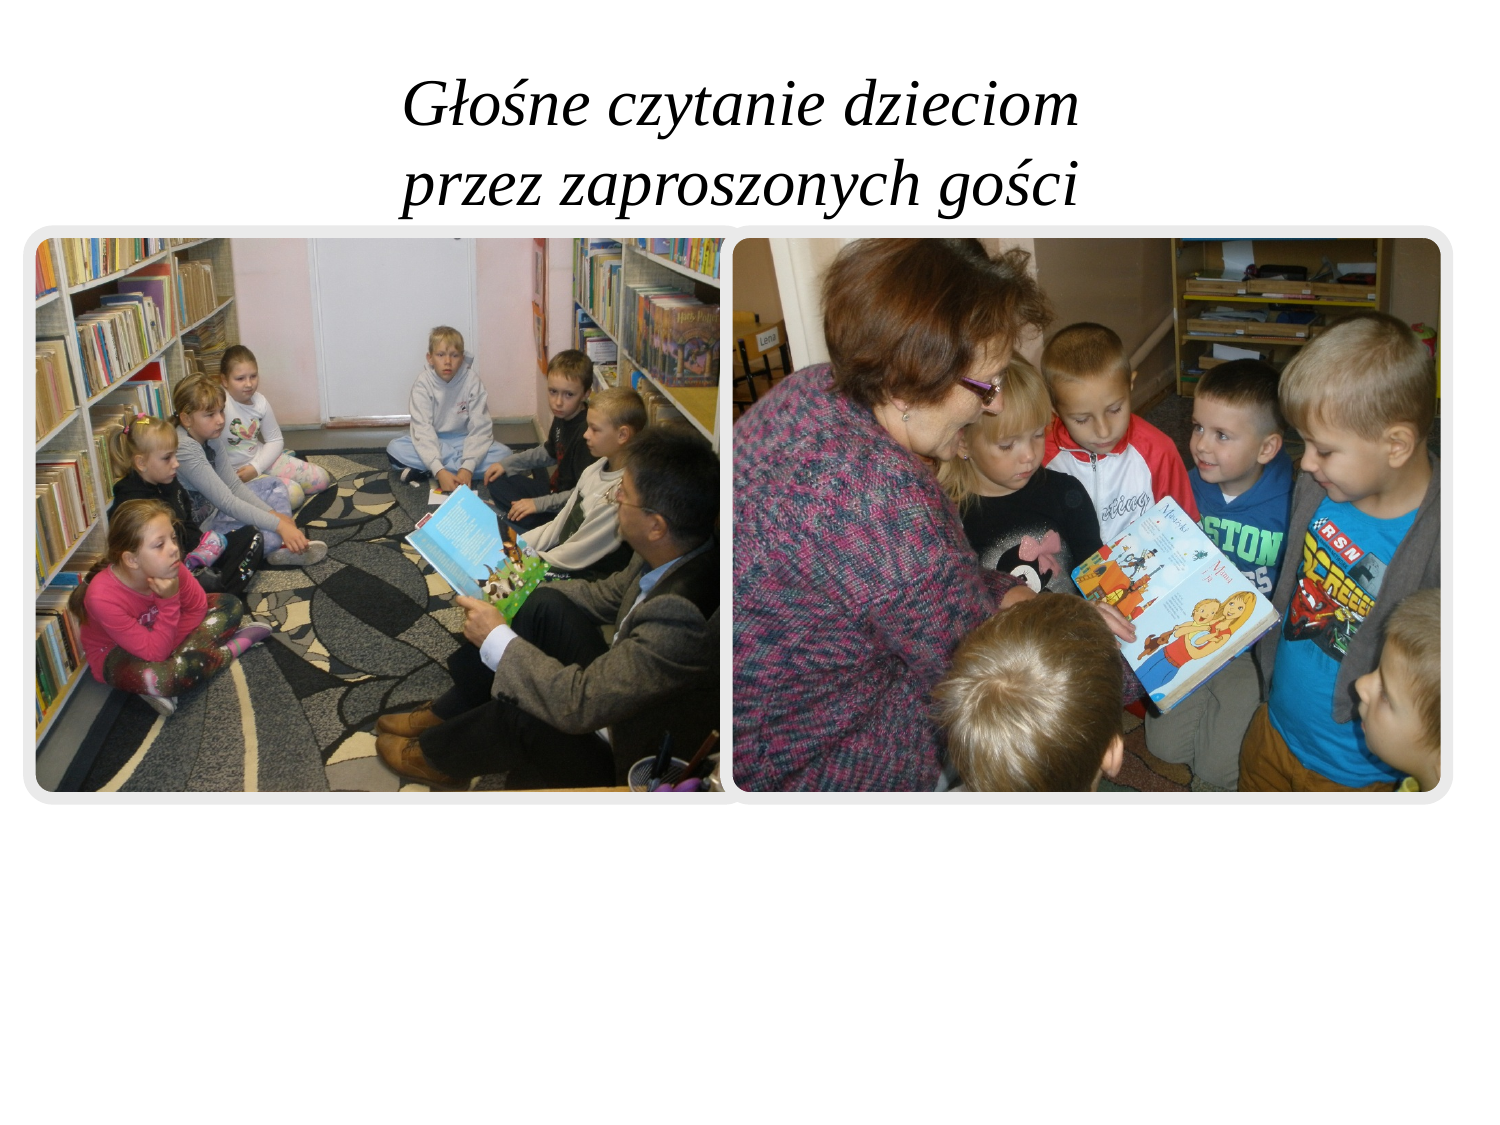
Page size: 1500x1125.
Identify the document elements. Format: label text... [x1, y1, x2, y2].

picture [726, 231, 1448, 799]
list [29, 231, 725, 799]
title Głośne czytanie dzieciom przez zaproszonych gości [75, 45, 1425, 227]
